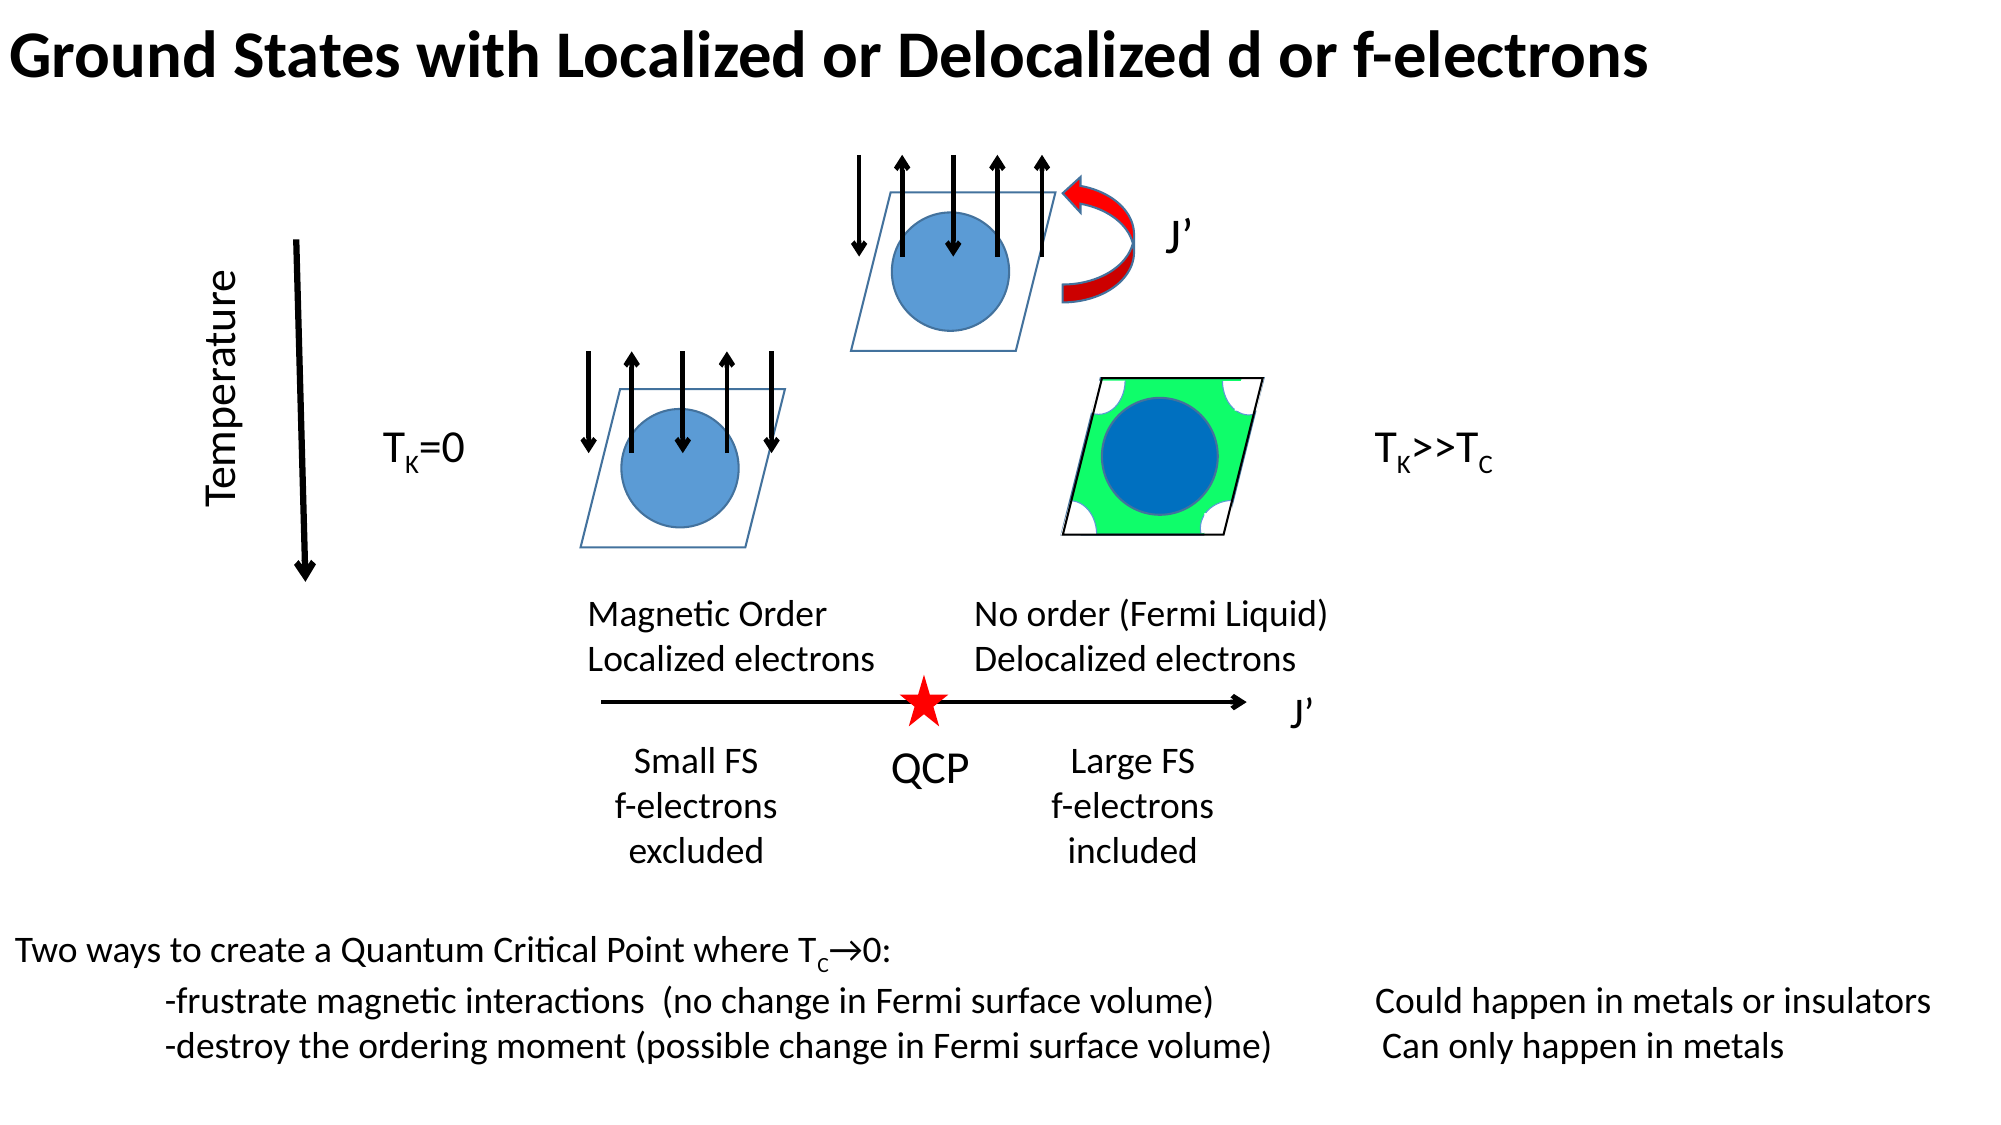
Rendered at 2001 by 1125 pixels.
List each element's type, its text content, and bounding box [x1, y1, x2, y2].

text_box Temperature [181, 254, 252, 523]
text_box TK>>TC [1359, 409, 1508, 487]
text_box Ground States with Localized or Delocalized d or f-electrons [0, 3, 1912, 99]
text_box TK=0 [368, 409, 480, 487]
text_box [539, 154, 1347, 880]
text_box Two ways to create a Quantum Critical Point where TC→0: -frustrate magnetic interactions (no change in Fermi surface volume) Could happen in metals or insulators -destroy the ordering moment (possible change in Fermi surface volume) Can only happen in metals [0, 917, 2000, 1119]
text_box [296, 239, 306, 582]
